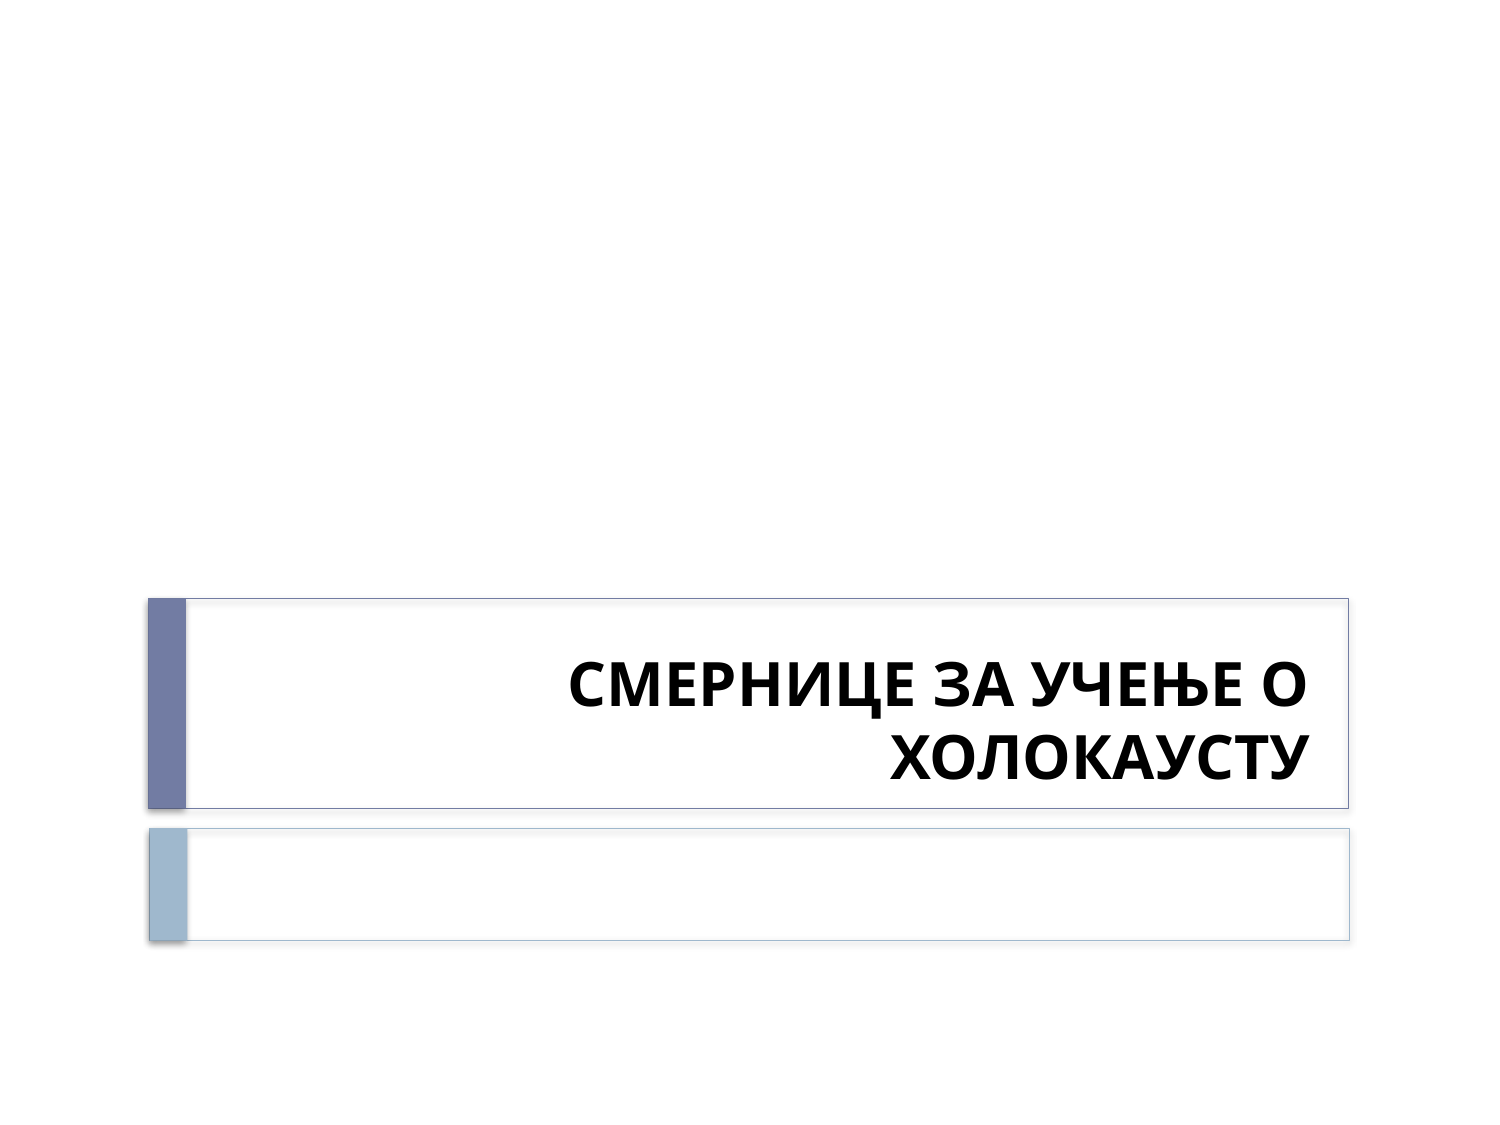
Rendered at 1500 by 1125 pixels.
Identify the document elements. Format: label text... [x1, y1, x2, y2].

title СМЕРНИЦЕ ЗА УЧЕЊЕ О ХОЛОКАУСТУ [200, 637, 1325, 800]
